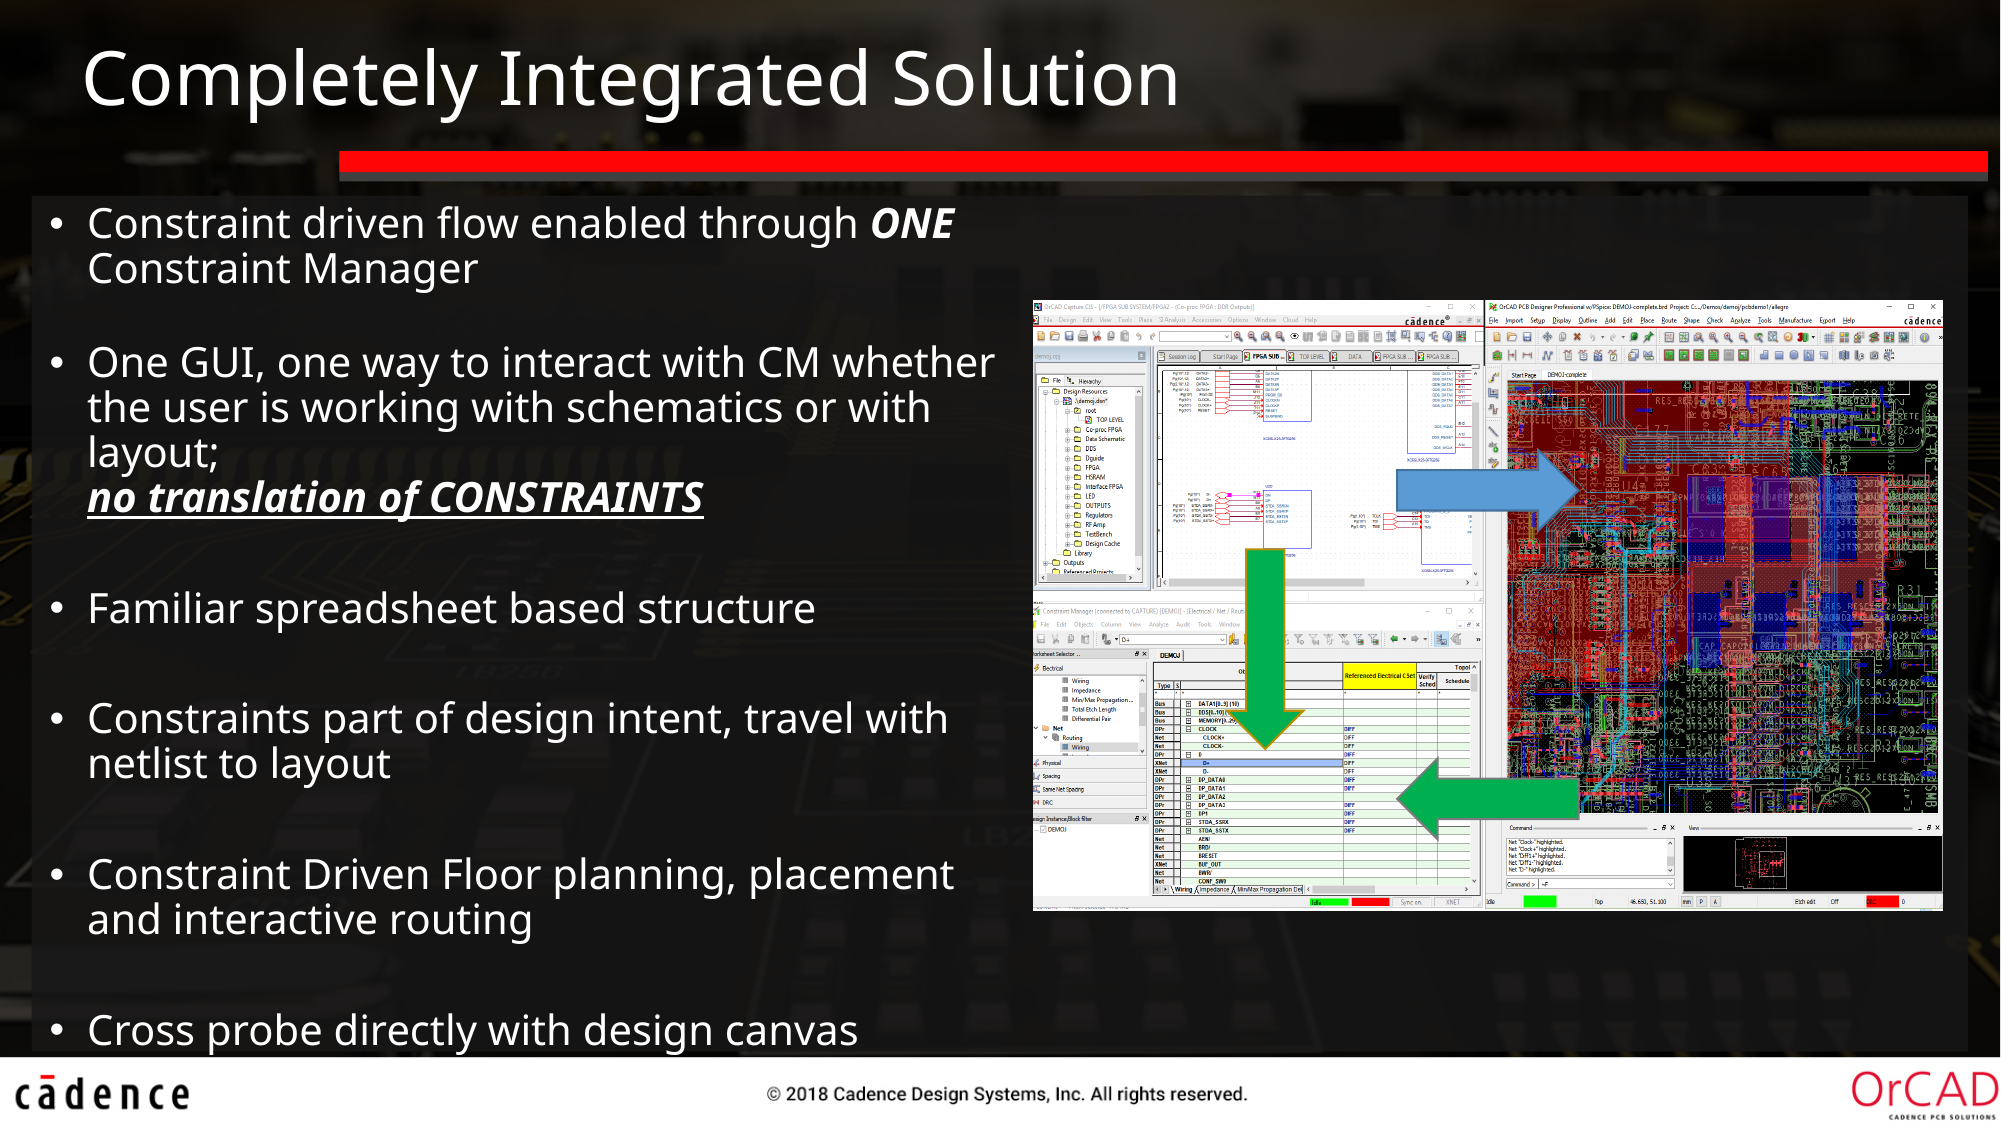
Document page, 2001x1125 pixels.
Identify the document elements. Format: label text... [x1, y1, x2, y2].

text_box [339, 150, 1988, 182]
title Completely Integrated Solution [66, 40, 1460, 122]
text_box [31, 195, 1969, 1053]
list Constraint driven flow enabled through ONE Constraint Manager One GUI, one way to interact with CM whether the user is working with schematics or with layout; no translation of CONSTRAINTS Familiar spreadsheet based structure Constraints part of design intent, travel with netlist to layout Constraint Driven Floor planning, placement and interactive routing Cross probe directly with design canvas [15, 195, 1024, 1052]
picture [0, 0, 2001, 1125]
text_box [1033, 300, 1943, 911]
